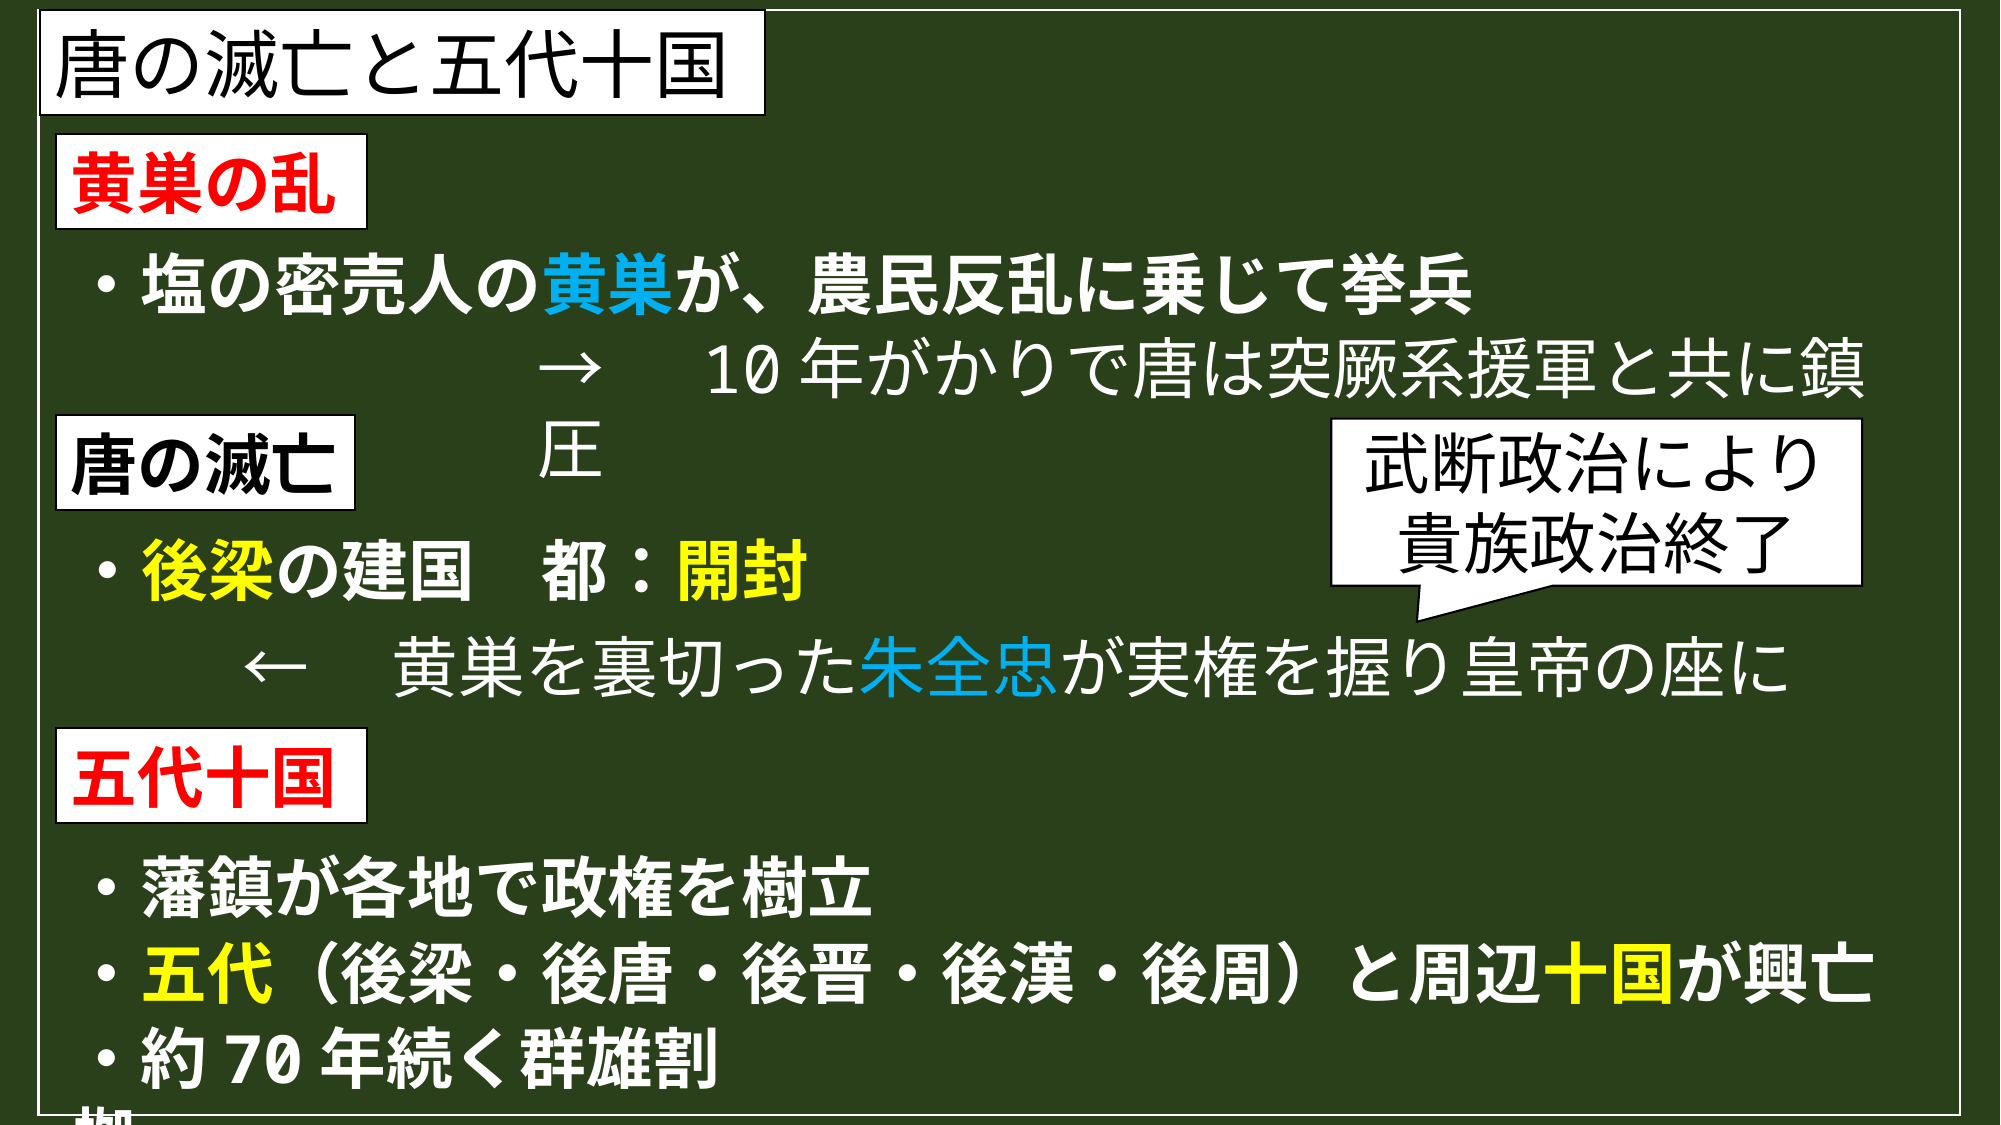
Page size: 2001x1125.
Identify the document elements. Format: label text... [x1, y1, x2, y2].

text_box ・五代（後梁・後唐・後晋・後漢・後周）と周辺十国が興亡 [59, 923, 1922, 1019]
text_box ・塩の密売人の黄巣が、農民反乱に乗じて挙兵 [59, 235, 1861, 331]
text_box 唐の滅亡と五代十国 [39, 9, 766, 116]
text_box ・約70年続く群雄割拠 [59, 1009, 789, 1125]
text_box [37, 9, 1961, 1116]
text_box ・藩鎮が各地で政権を樹立 [59, 838, 909, 923]
text_box ・後梁の建国 都：開封 [60, 521, 1234, 616]
text_box ← 黄巣を裏切った朱全忠が実権を握り皇帝の座に [227, 618, 1822, 714]
text_box 武断政治により貴族政治終了 [1330, 417, 1864, 624]
text_box → 10年がかりで唐は突厥系援軍と共に鎮圧 [522, 319, 1911, 494]
text_box 唐の滅亡 [55, 414, 356, 511]
text_box 五代十国 [55, 727, 368, 824]
text_box 黄巣の乱 [55, 133, 368, 230]
